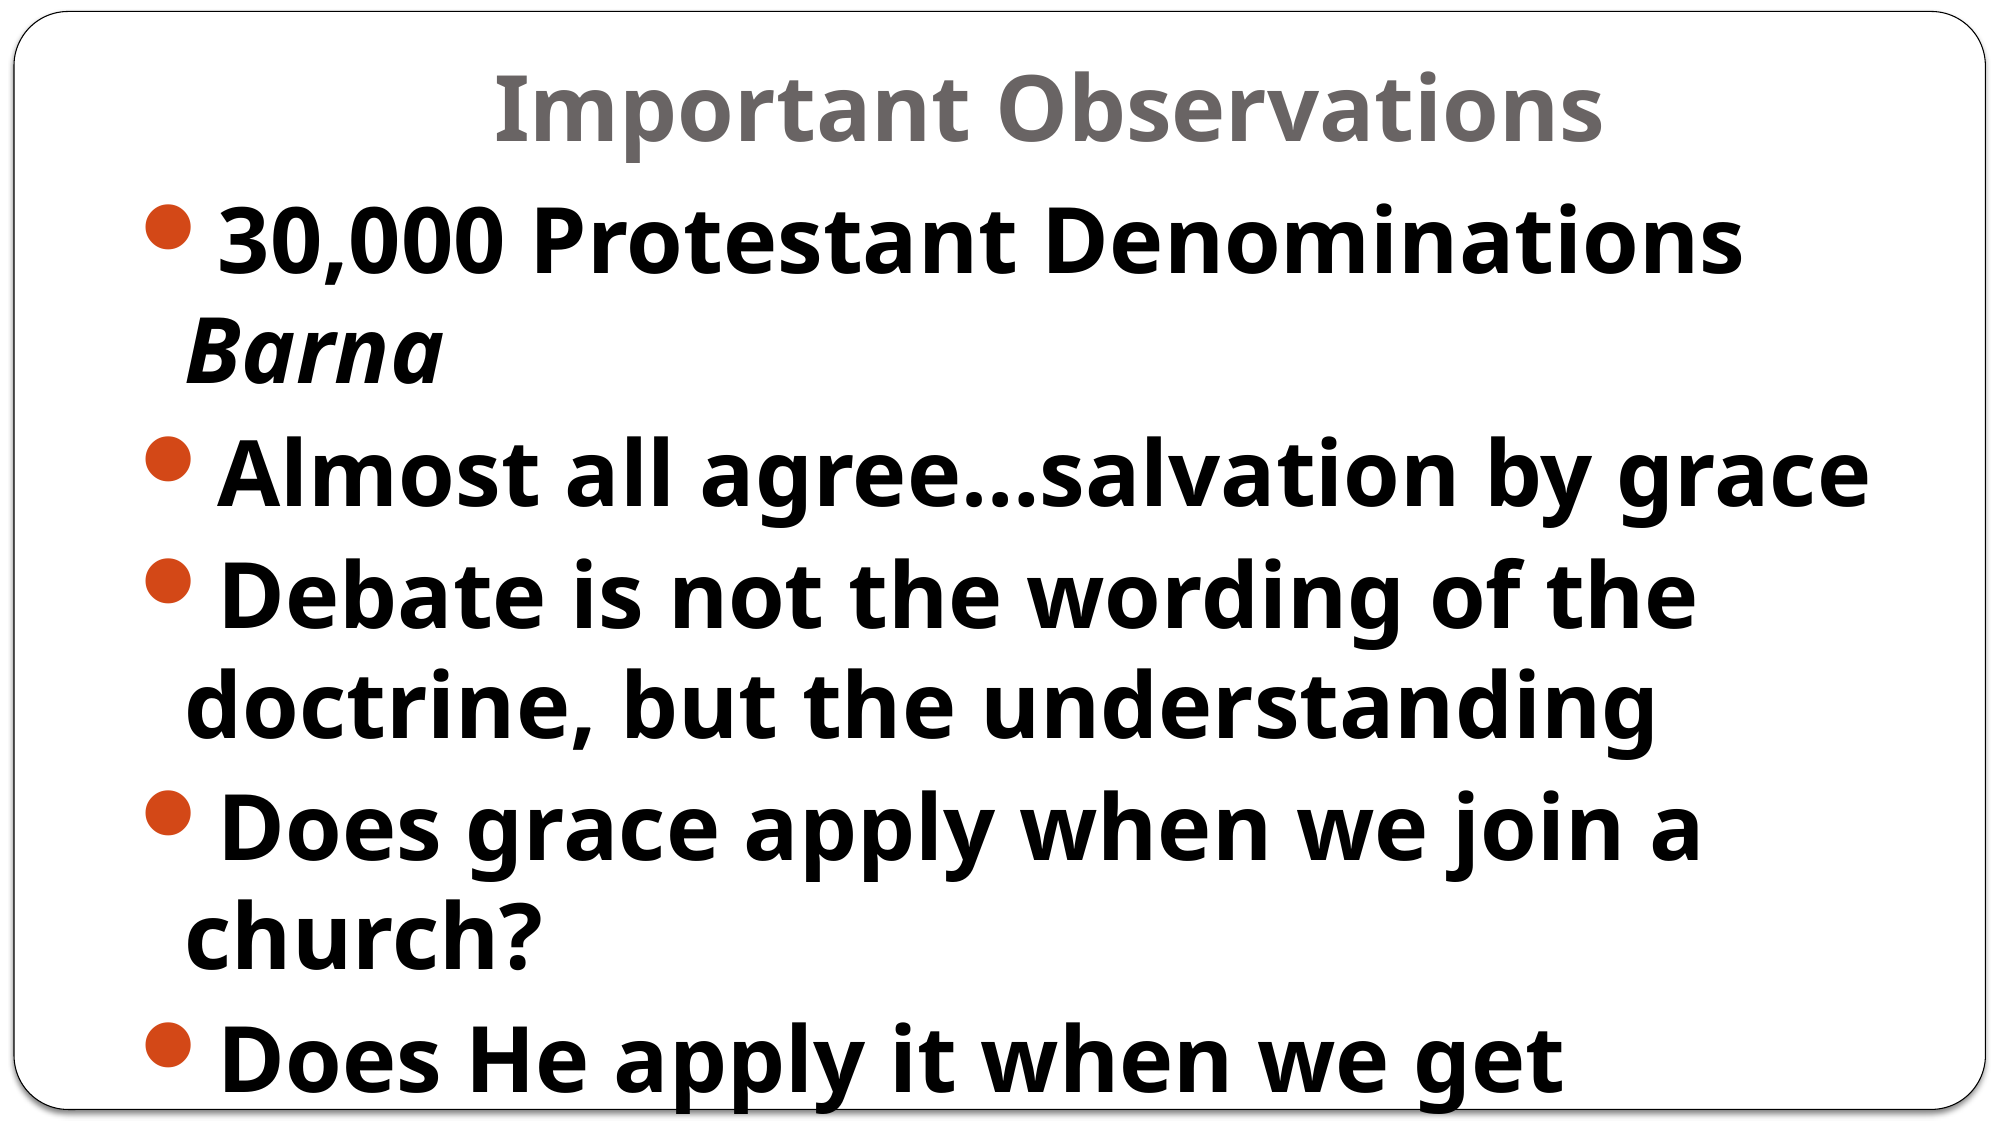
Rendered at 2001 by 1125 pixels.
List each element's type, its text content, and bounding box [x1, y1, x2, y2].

list 30,000 Protestant Denominations Barna Almost all agree…salvation by grace Debate is not the wording of the doctrine, but the understanding Does grace apply when we join a church? Does He apply it when we get baptized? [125, 174, 1900, 1075]
title Important Observations [200, 45, 1900, 174]
